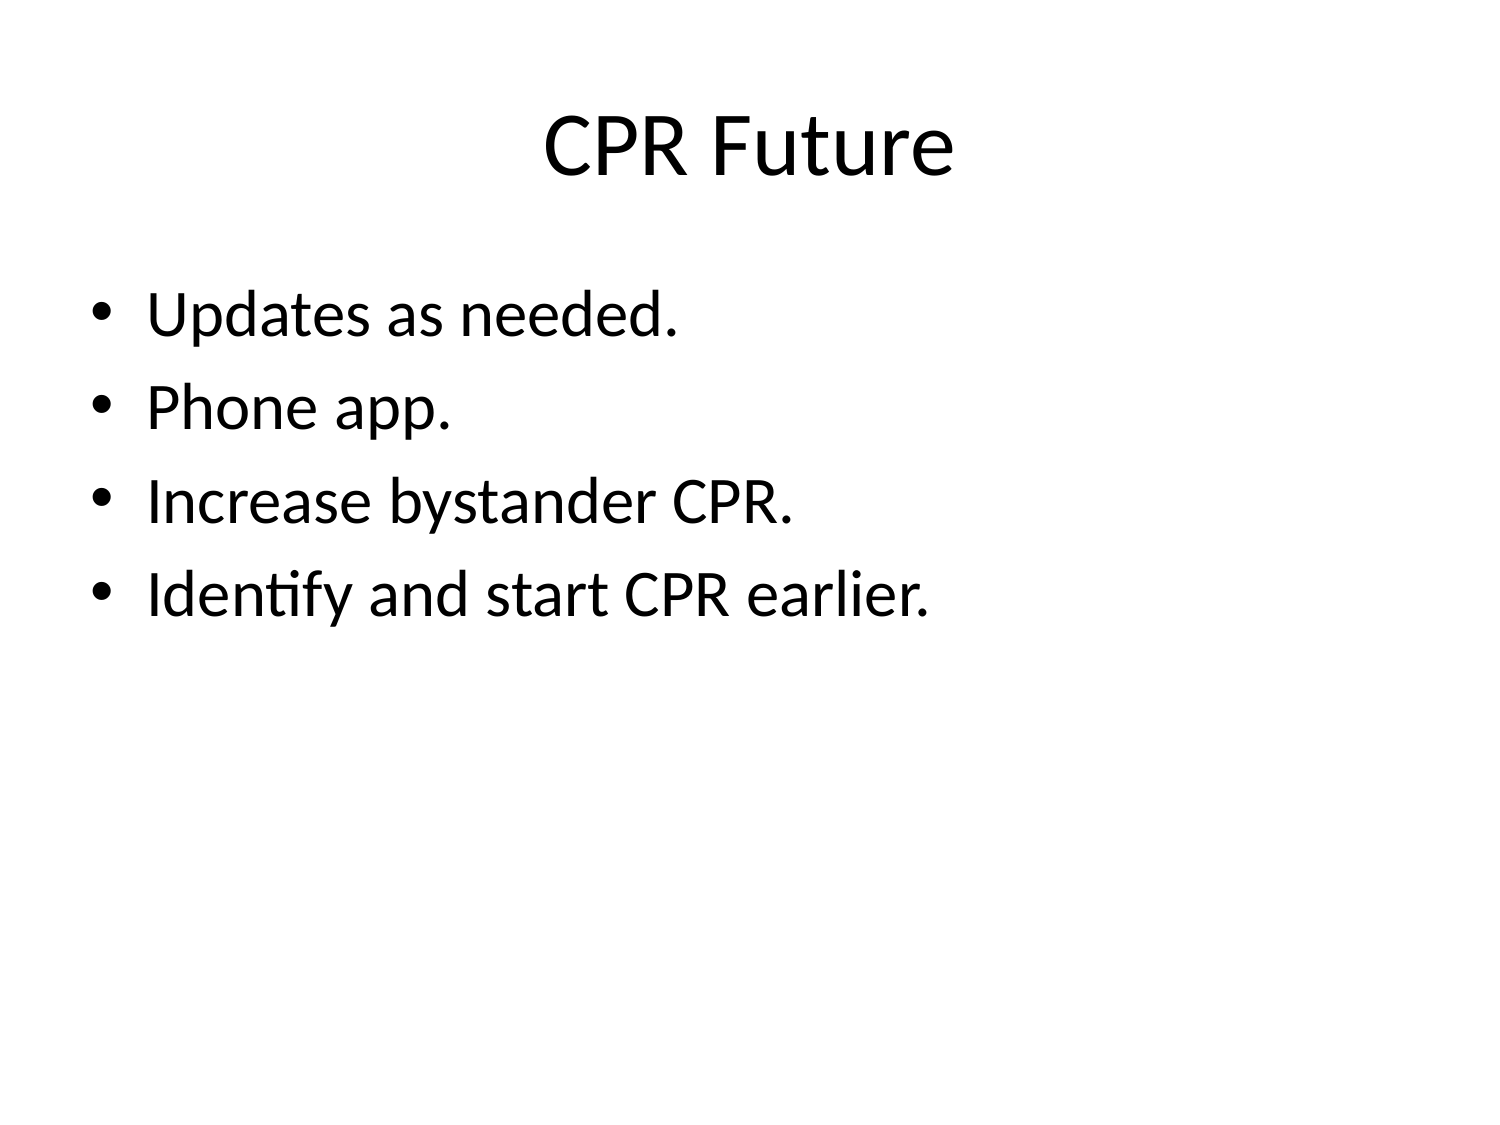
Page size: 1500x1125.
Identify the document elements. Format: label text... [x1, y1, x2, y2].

list Updates as needed. Phone app. Increase bystander CPR. Identify and start CPR earlier. [75, 262, 1425, 1005]
title CPR Future [75, 45, 1425, 233]
